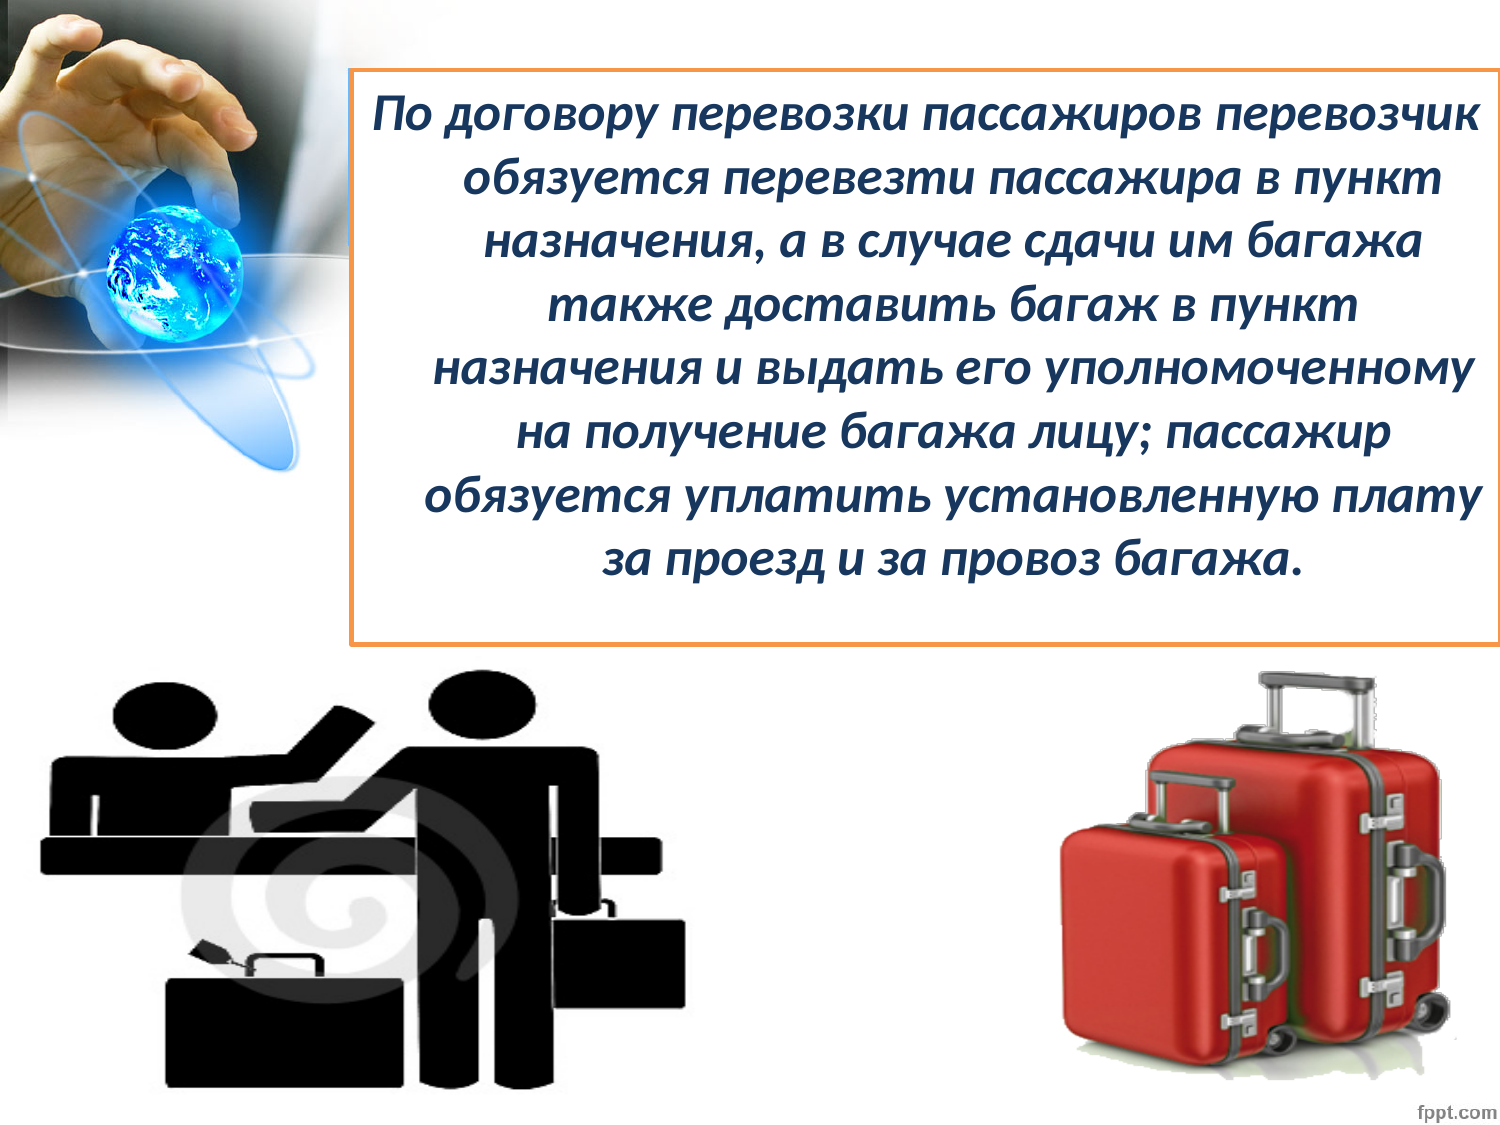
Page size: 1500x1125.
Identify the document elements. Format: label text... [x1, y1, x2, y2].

list По договору перевозки пассажиров перевозчик обязуется перевезти пассажира в пункт назначения, а в случае сдачи им багажа также доставить багаж в пункт назначения и выдать его уполномоченному на получение багажа лицу; пассажир обязуется уплатить установленную плату за проезд и за провоз багажа. [349, 68, 1500, 647]
picture [0, 0, 1500, 1125]
